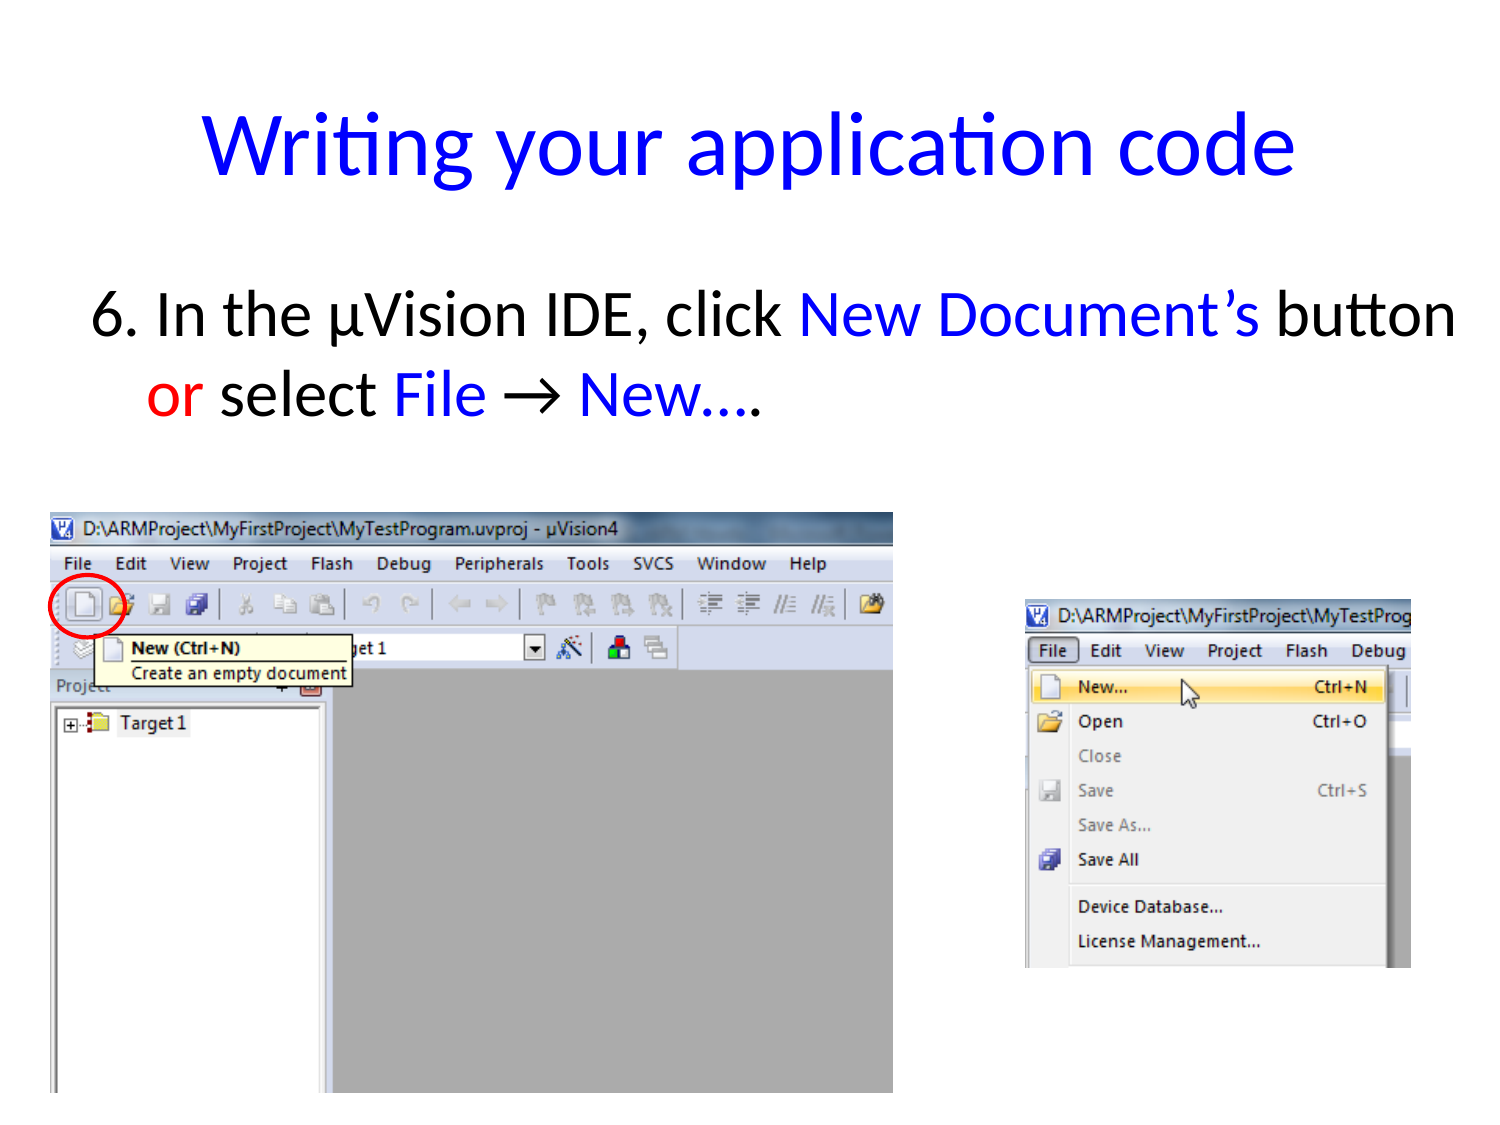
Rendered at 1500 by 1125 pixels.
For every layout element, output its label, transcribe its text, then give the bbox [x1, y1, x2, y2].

picture [49, 512, 893, 1093]
title Writing your application code [75, 45, 1425, 233]
list 6. In the μVision IDE, click New Document’s button or select File → New…. [75, 262, 1488, 1005]
picture [1024, 599, 1412, 968]
